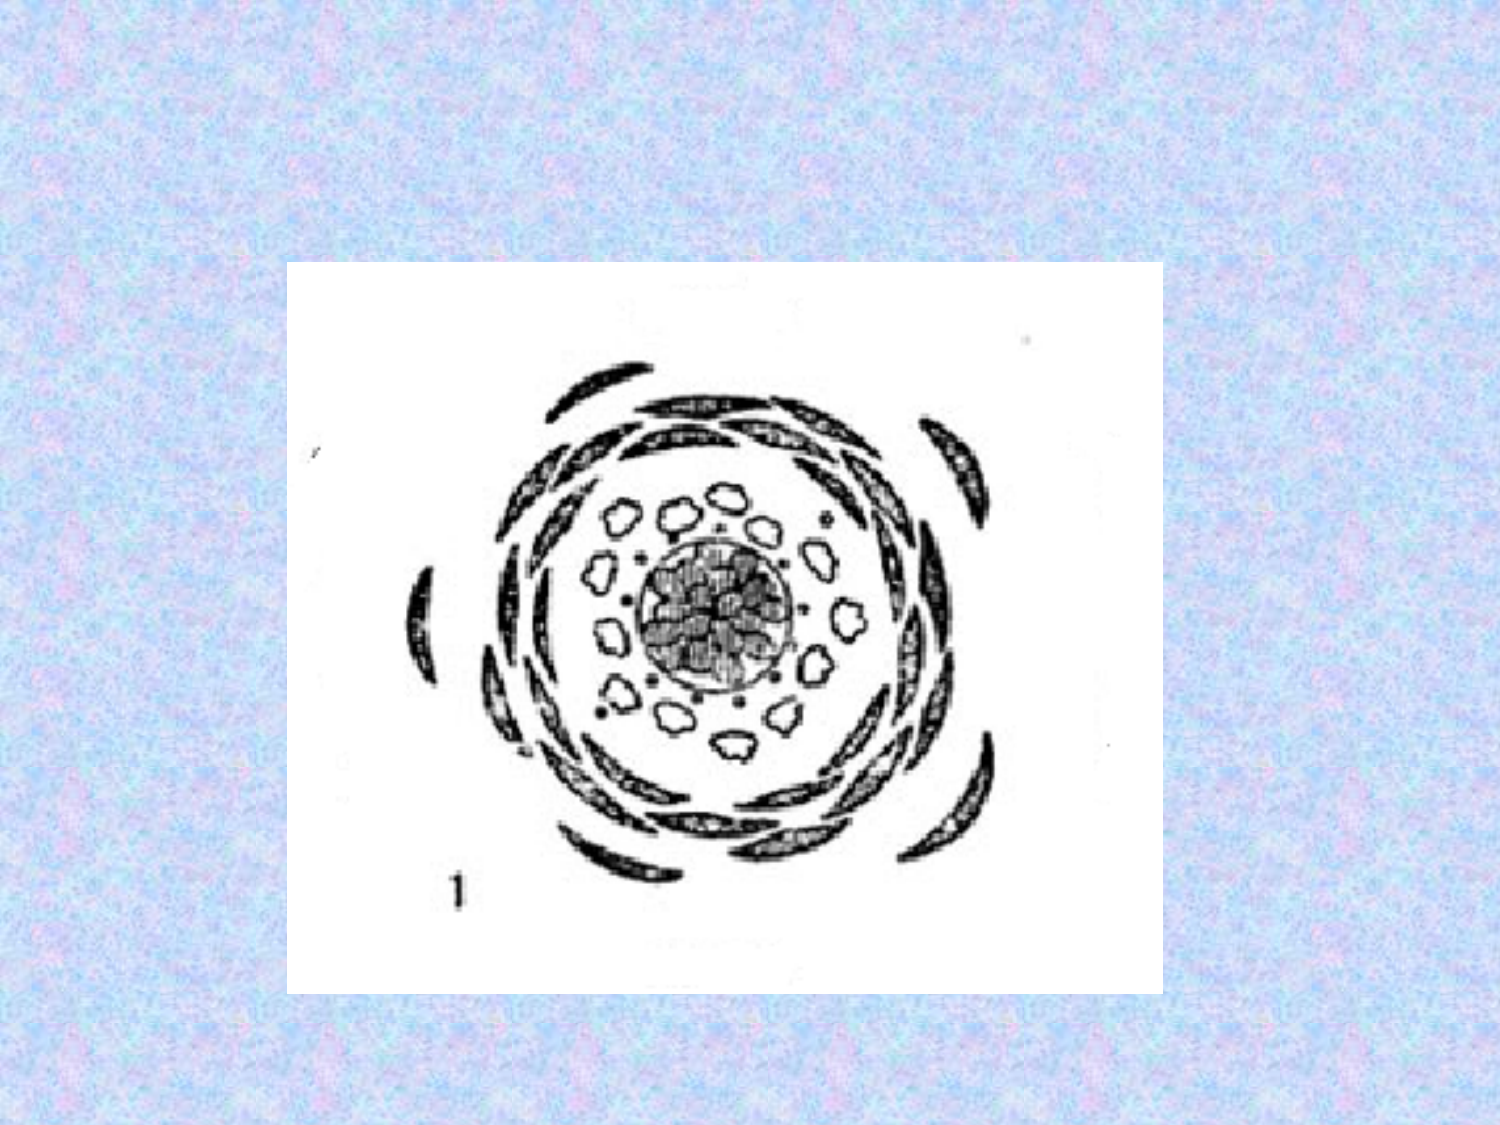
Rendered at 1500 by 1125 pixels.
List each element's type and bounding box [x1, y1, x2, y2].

list [287, 262, 1163, 994]
picture [0, 0, 1500, 1125]
